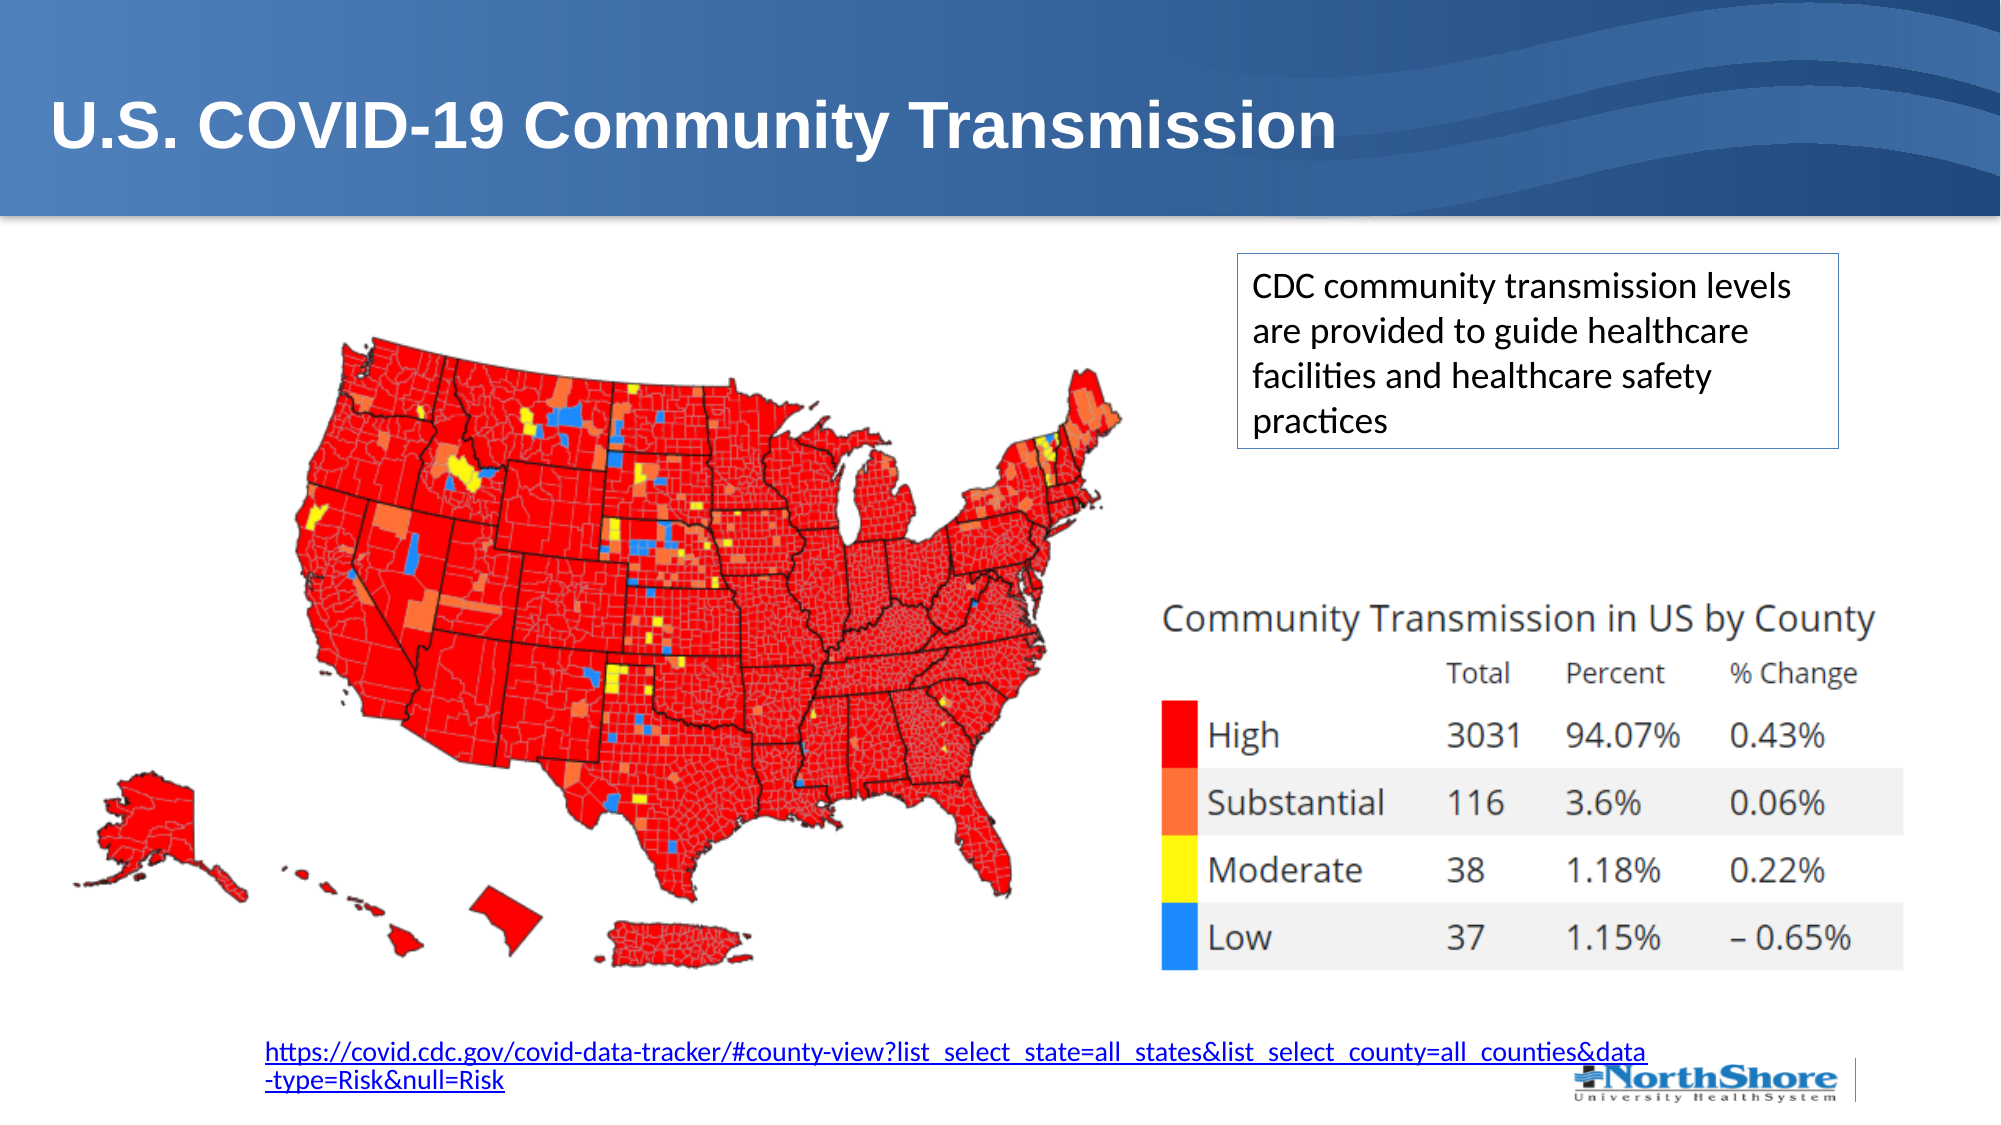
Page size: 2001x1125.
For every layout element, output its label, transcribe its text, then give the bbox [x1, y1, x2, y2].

title U.S. COVID-19 Community Transmission [50, 27, 1925, 216]
picture [1087, 544, 1960, 994]
text_box https://covid.cdc.gov/covid-data-tracker/#county-view?list_select_state=all_states&list_select_county=all_counties&data-type=Risk&null=Risk [249, 1025, 1669, 1075]
picture [1574, 1064, 1838, 1103]
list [49, 318, 1134, 994]
text_box CDC community transmission levels are provided to guide healthcare facilities and healthcare safety practices [1237, 253, 1839, 449]
